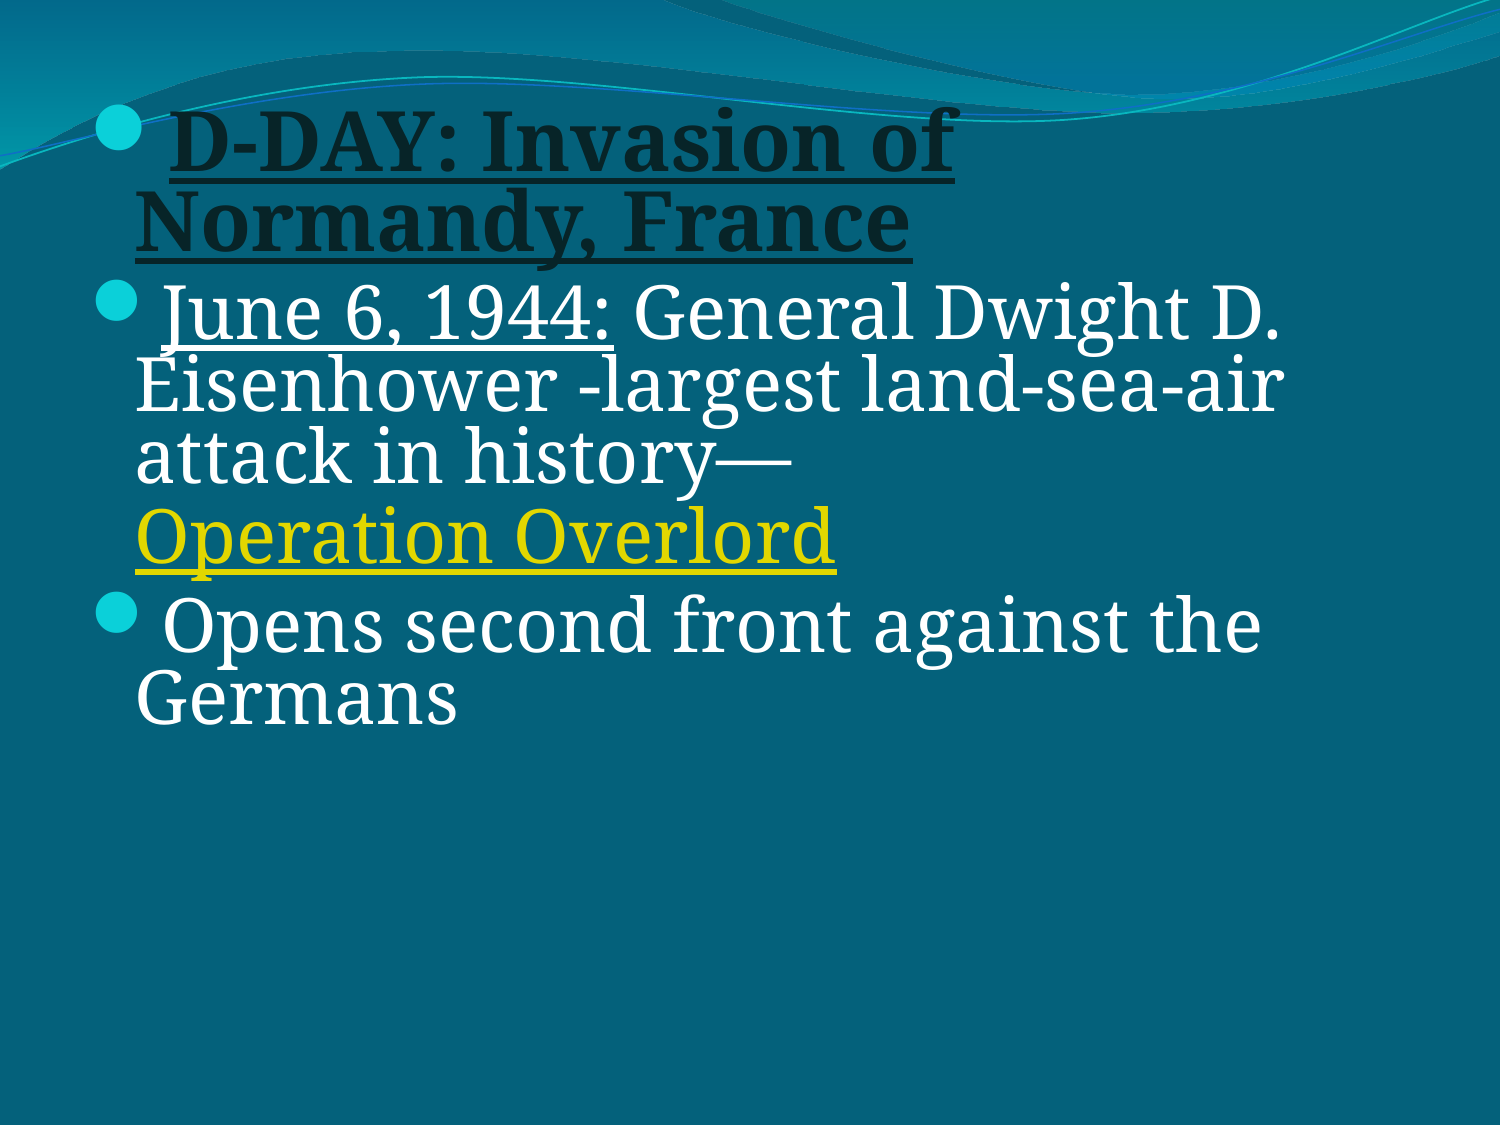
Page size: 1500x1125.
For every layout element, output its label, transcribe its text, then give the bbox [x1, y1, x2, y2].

list D-DAY: Invasion of Normandy, France June 6, 1944: General Dwight D. Eisenhower -largest land-sea-air attack in history—Operation Overlord Opens second front against the Germans [75, 99, 1425, 1038]
